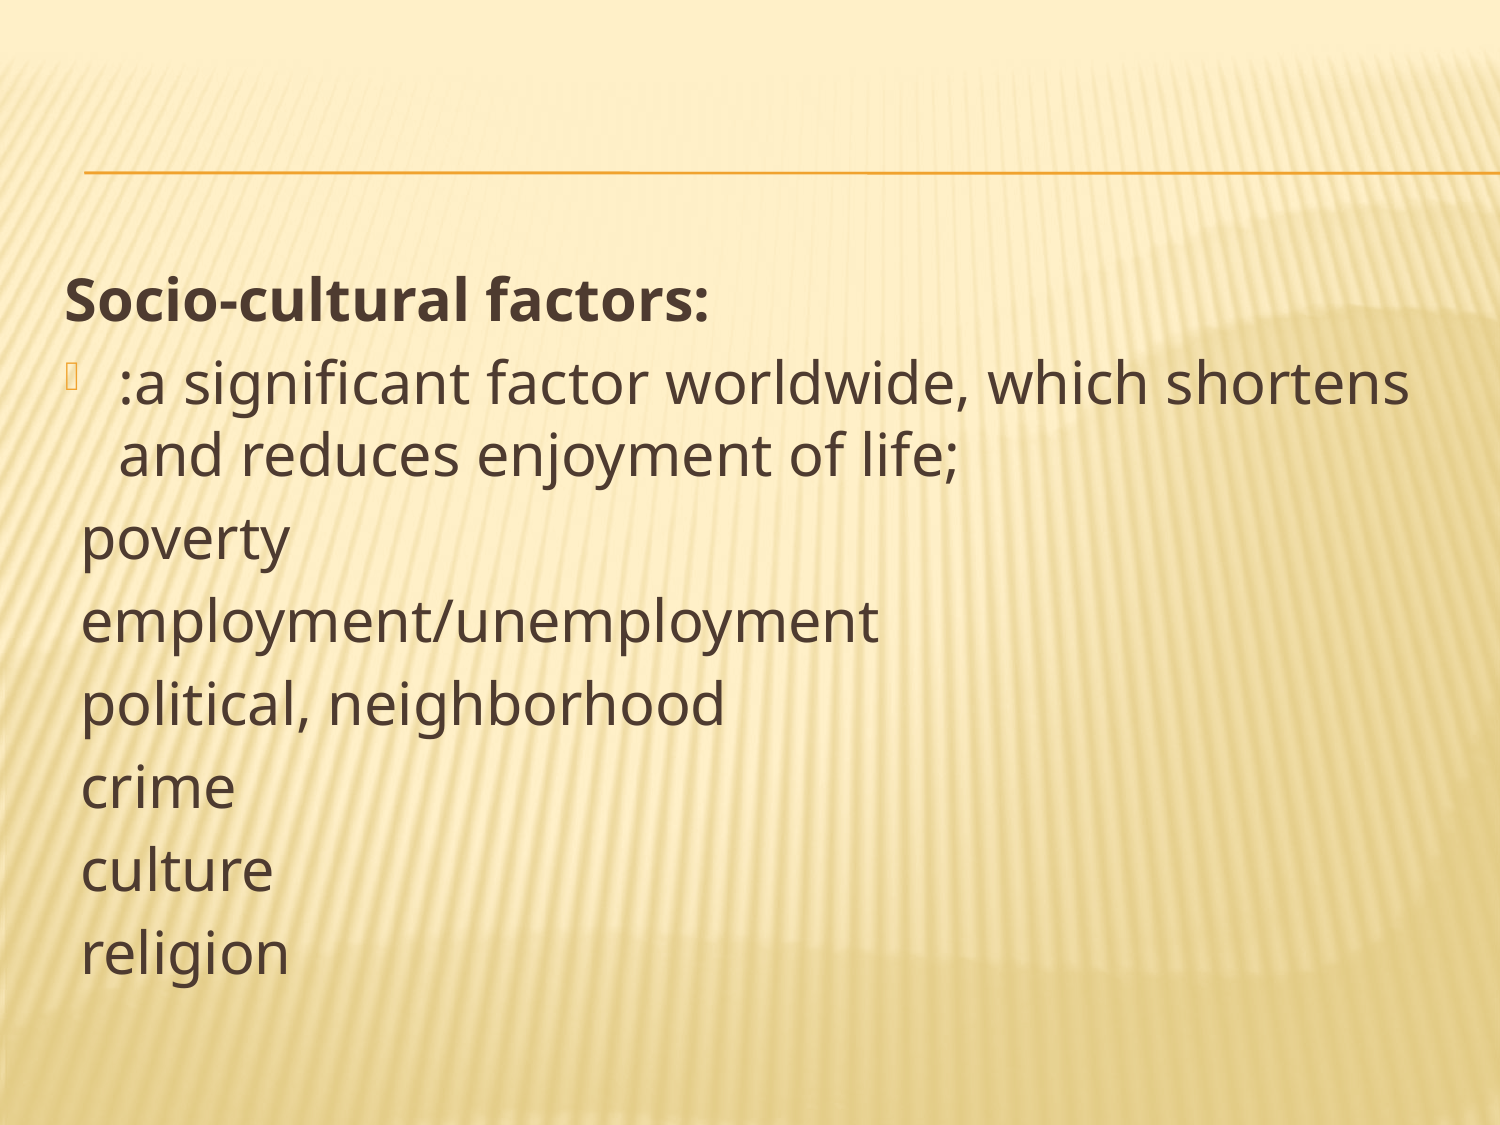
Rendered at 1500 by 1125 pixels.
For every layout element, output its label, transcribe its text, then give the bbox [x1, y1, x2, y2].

list Socio-cultural factors: :a significant factor worldwide, which shortens and reduces enjoyment of life; poverty employment/unemployment political, neighborhood crime culture religion [50, 254, 1475, 998]
